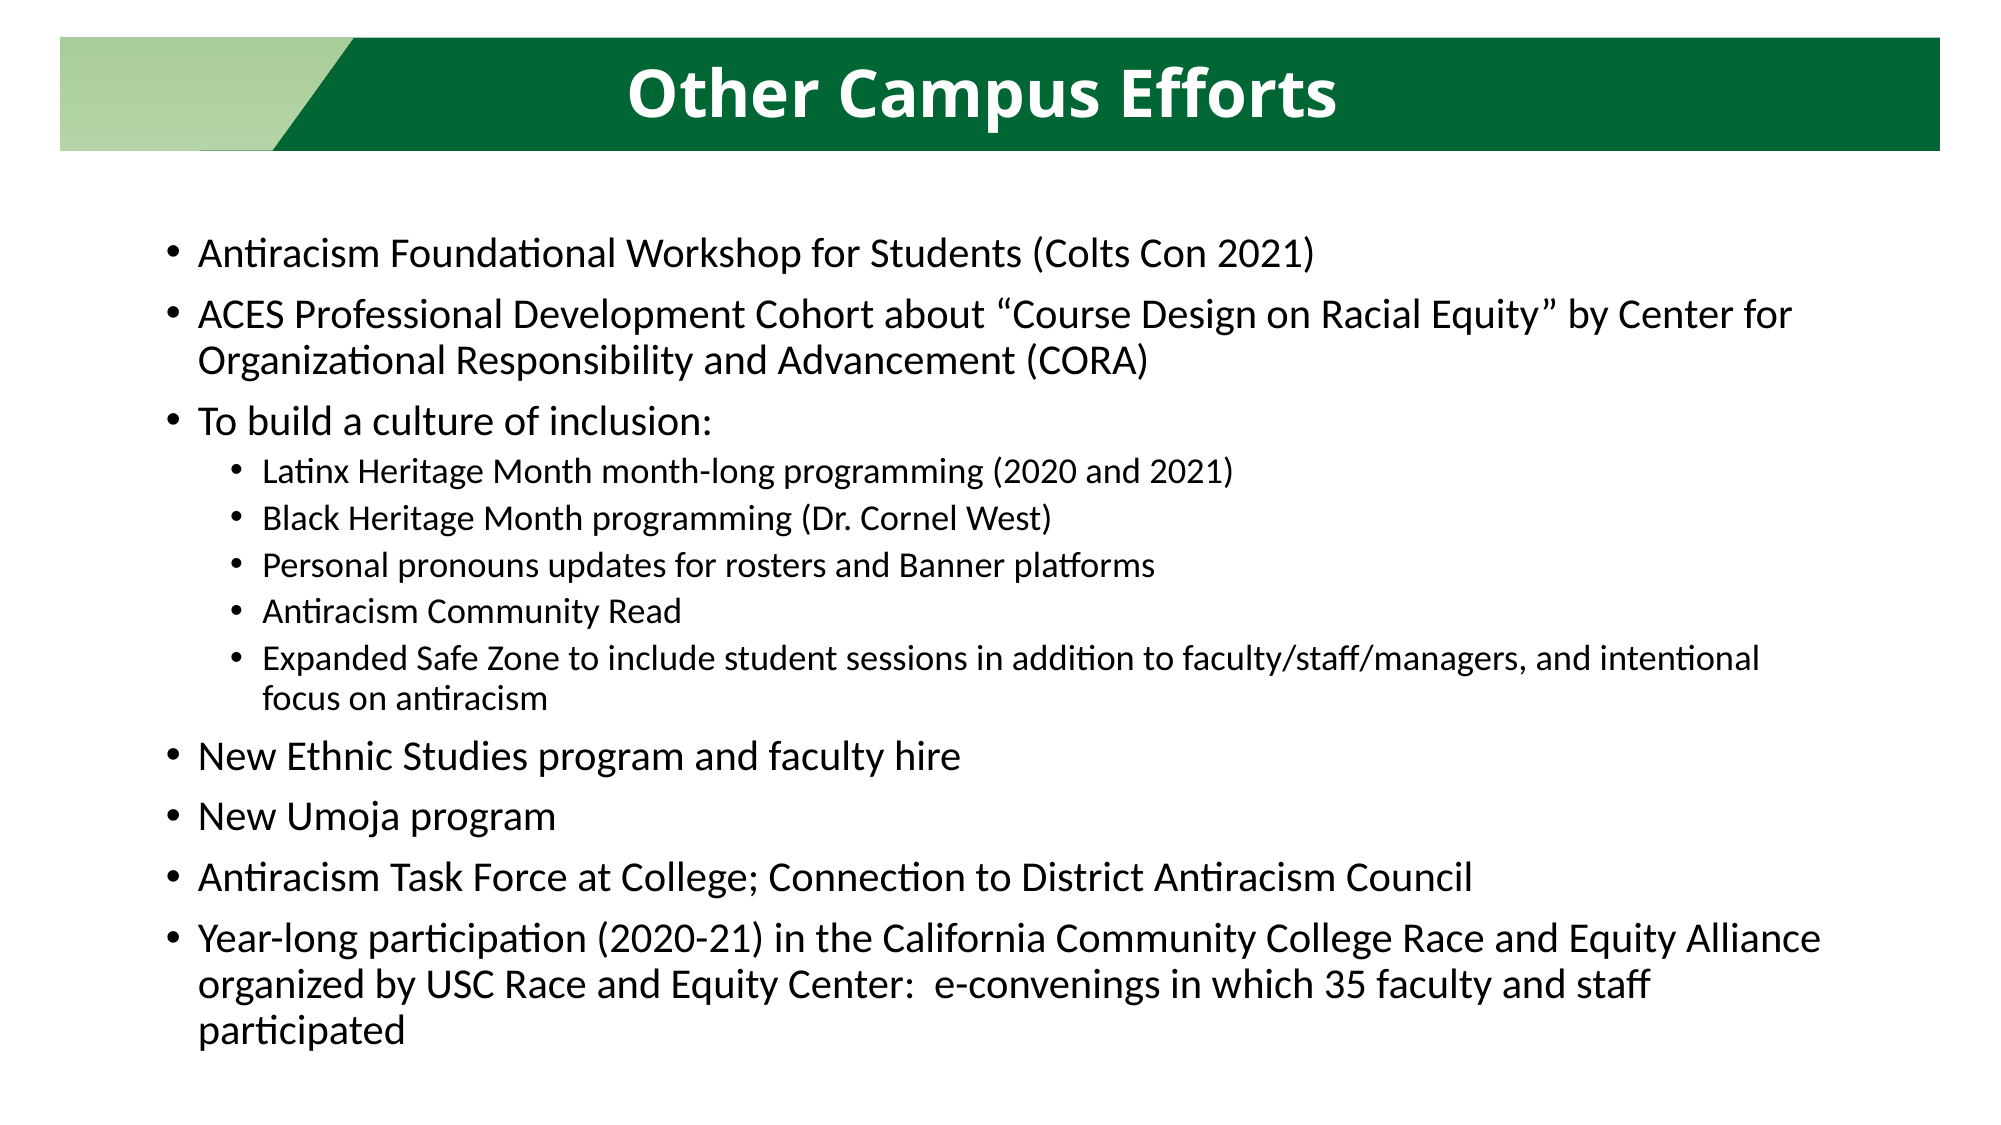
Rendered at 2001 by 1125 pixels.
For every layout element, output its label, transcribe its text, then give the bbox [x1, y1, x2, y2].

list Antiracism Foundational Workshop for Students (Colts Con 2021) ACES Professional Development Cohort about “Course Design on Racial Equity” by Center for Organizational Responsibility and Advancement (CORA) To build a culture of inclusion: Latinx Heritage Month month-long programming (2020 and 2021) Black Heritage Month programming (Dr. Cornel West) Personal pronouns updates for rosters and Banner platforms Antiracism Community Read Expanded Safe Zone to include student sessions in addition to faculty/staff/managers, and intentional focus on antiracism New Ethnic Studies program and faculty hire New Umoja program Antiracism Task Force at College; Connection to District Antiracism Council Year-long participation (2020-21) in the California Community College Race and Equity Alliance organized by USC Race and Equity Center: e-convenings in which 35 faculty and staff participated [150, 223, 1850, 1065]
text_box [273, 36, 1941, 152]
text_box Other Campus Efforts [282, 52, 1846, 140]
text_box [59, 36, 355, 152]
